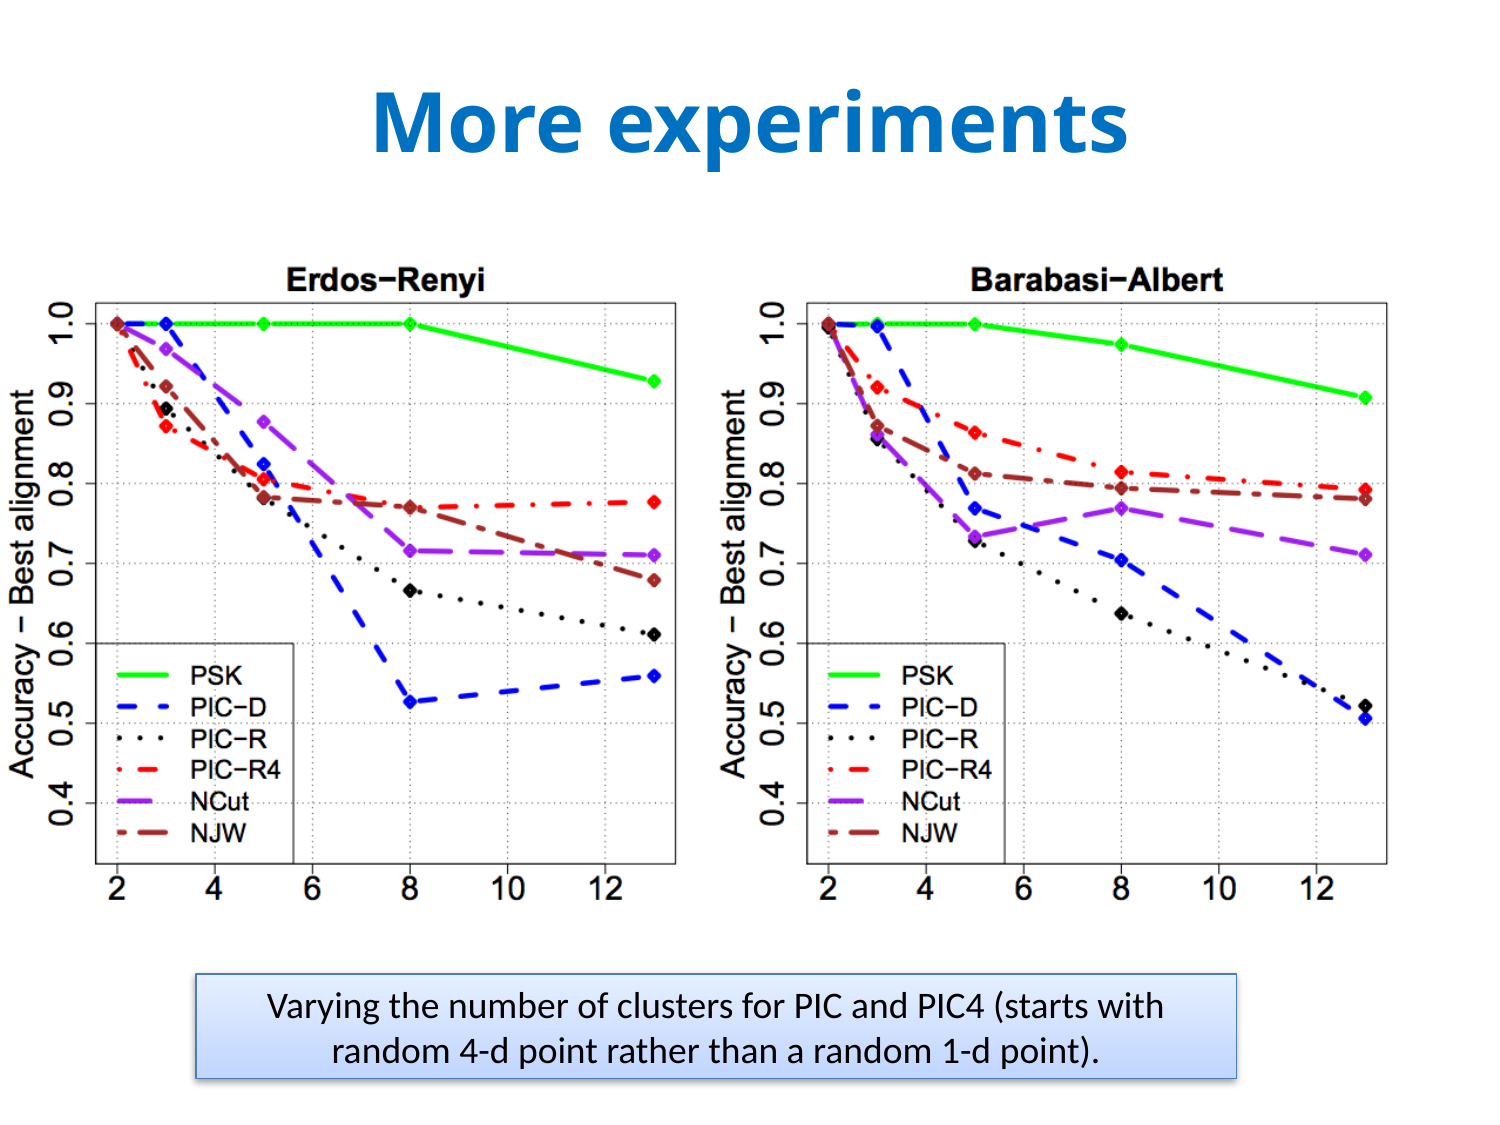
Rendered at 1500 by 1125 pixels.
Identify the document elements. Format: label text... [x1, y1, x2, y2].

picture [0, 223, 1500, 975]
title More experiments [75, 45, 1425, 194]
text_box Varying the number of clusters for PIC and PIC4 (starts with random 4-d point rather than a random 1-d point). [195, 983, 1237, 1079]
